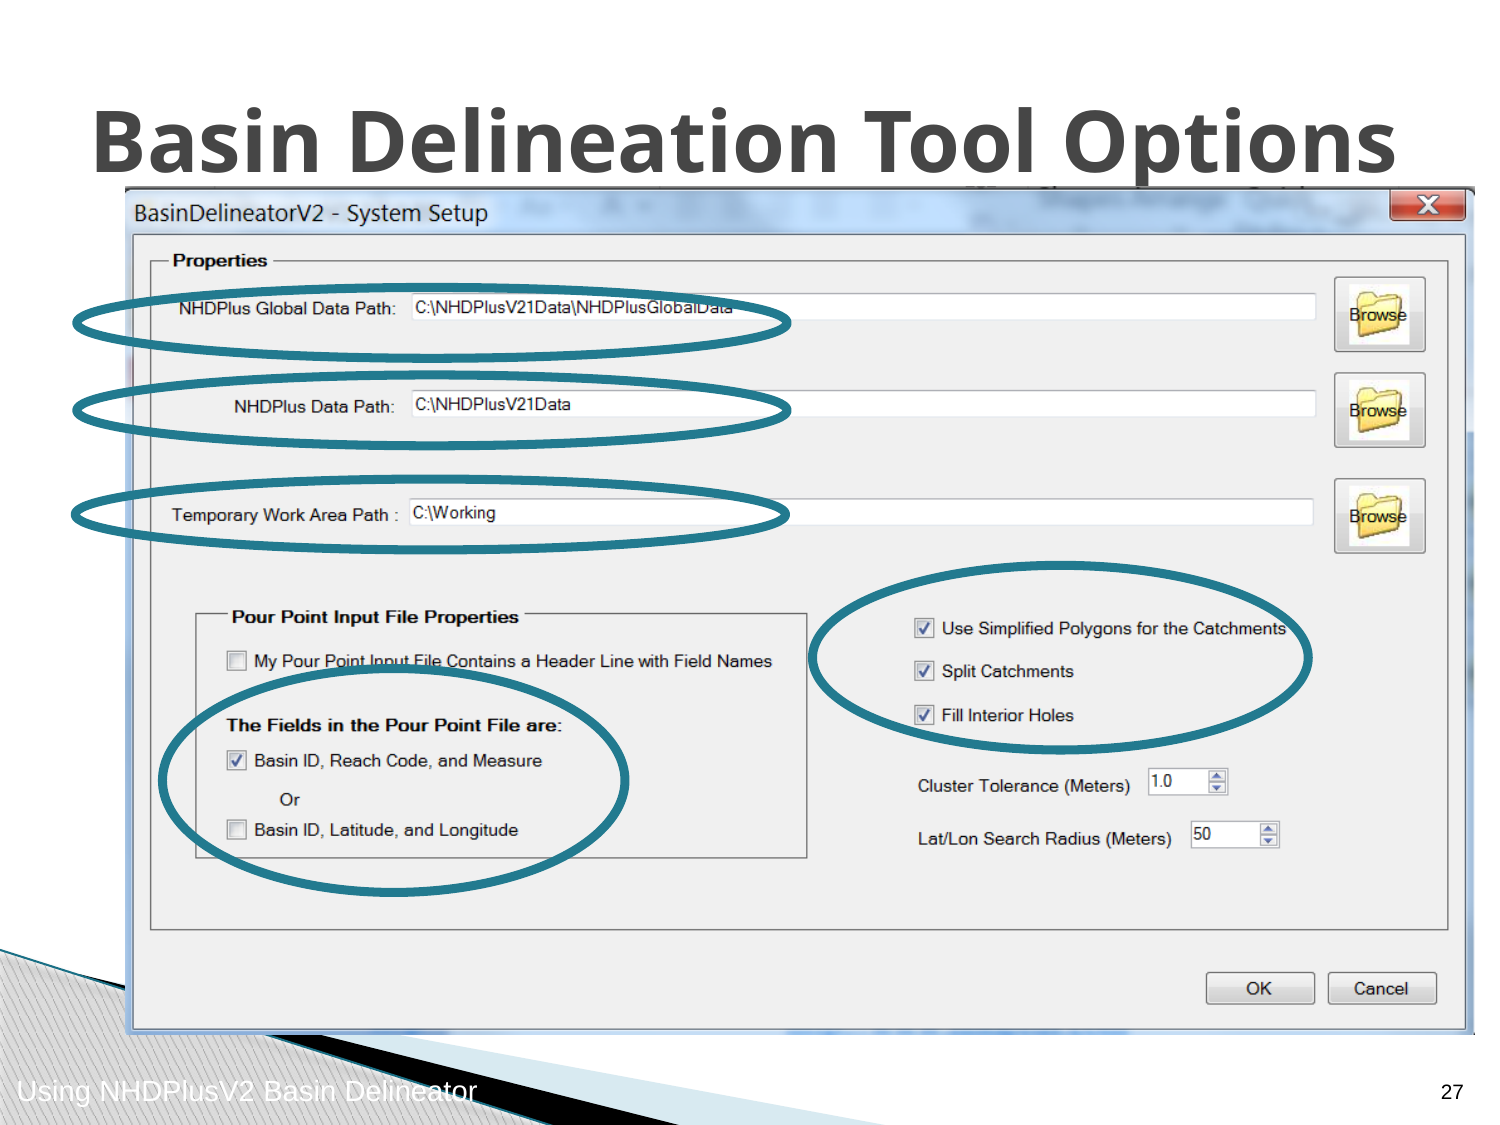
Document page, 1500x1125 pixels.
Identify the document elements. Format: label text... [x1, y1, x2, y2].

text_box [72, 389, 118, 432]
picture [124, 186, 1476, 1035]
text_box [72, 301, 118, 345]
title Basin Delineation Tool Options [75, 45, 1425, 233]
text_box Using NHDPlusV2 Basin Delineator [1, 1064, 494, 1115]
slide_number 26 [1418, 1051, 1479, 1112]
text_box [70, 493, 118, 536]
